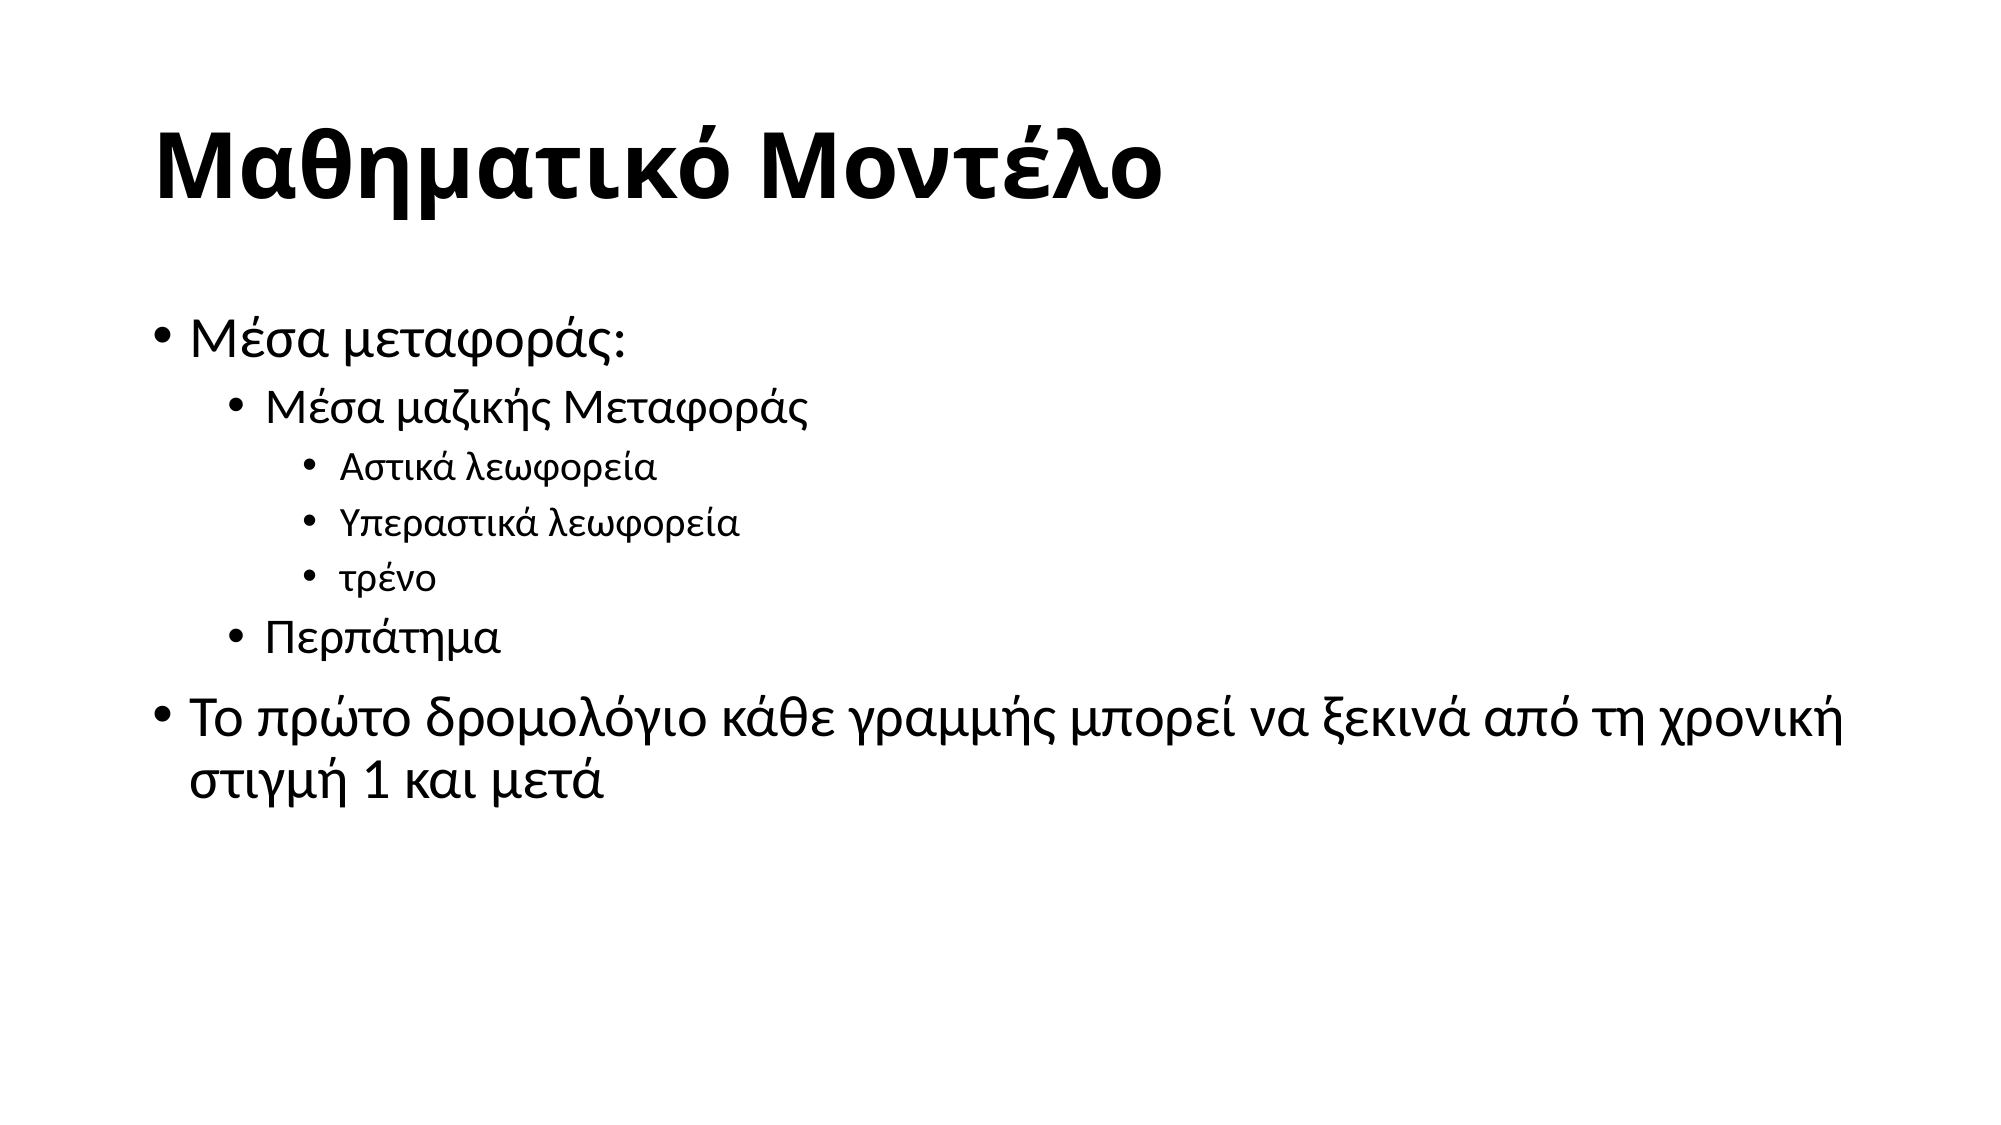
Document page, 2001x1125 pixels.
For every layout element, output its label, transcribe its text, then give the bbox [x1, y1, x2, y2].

list Μέσα μεταφοράς: Μέσα μαζικής Μεταφοράς Αστικά λεωφορεία Υπεραστικά λεωφορεία τρένο Περπάτημα Το πρώτο δρομολόγιο κάθε γραμμής μπορεί να ξεκινά από τη χρονική στιγμή 1 και μετά [137, 299, 1863, 1014]
title Μαθηματικό Μοντέλο [137, 59, 1863, 278]
